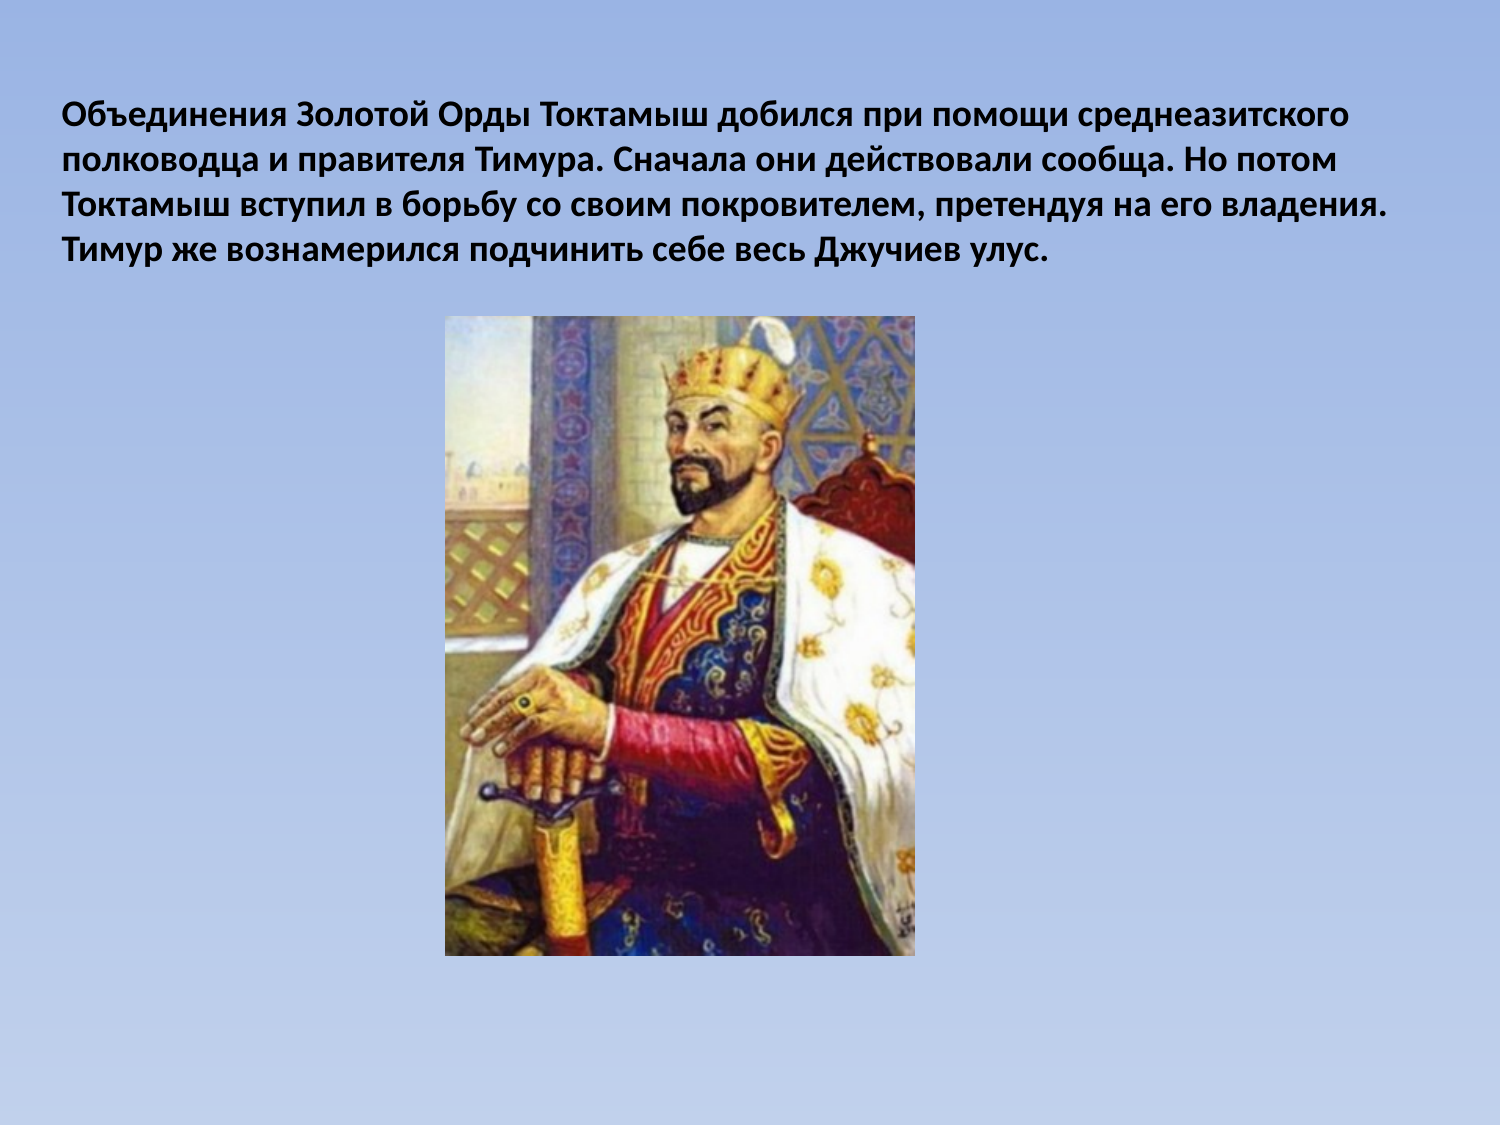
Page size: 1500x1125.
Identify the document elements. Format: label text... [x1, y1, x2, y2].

picture [445, 316, 915, 956]
text_box Объединения Золотой Орды Токтамыш добился при помощи среднеазитского полководца и правителя Тимура. Сначала они действовали сообща. Но потом Токтамыш вступил в борьбу со своим покровителем, претендуя на его владения. Тимур же вознамерился подчинить себе весь Джучиев улус. [46, 81, 1465, 277]
